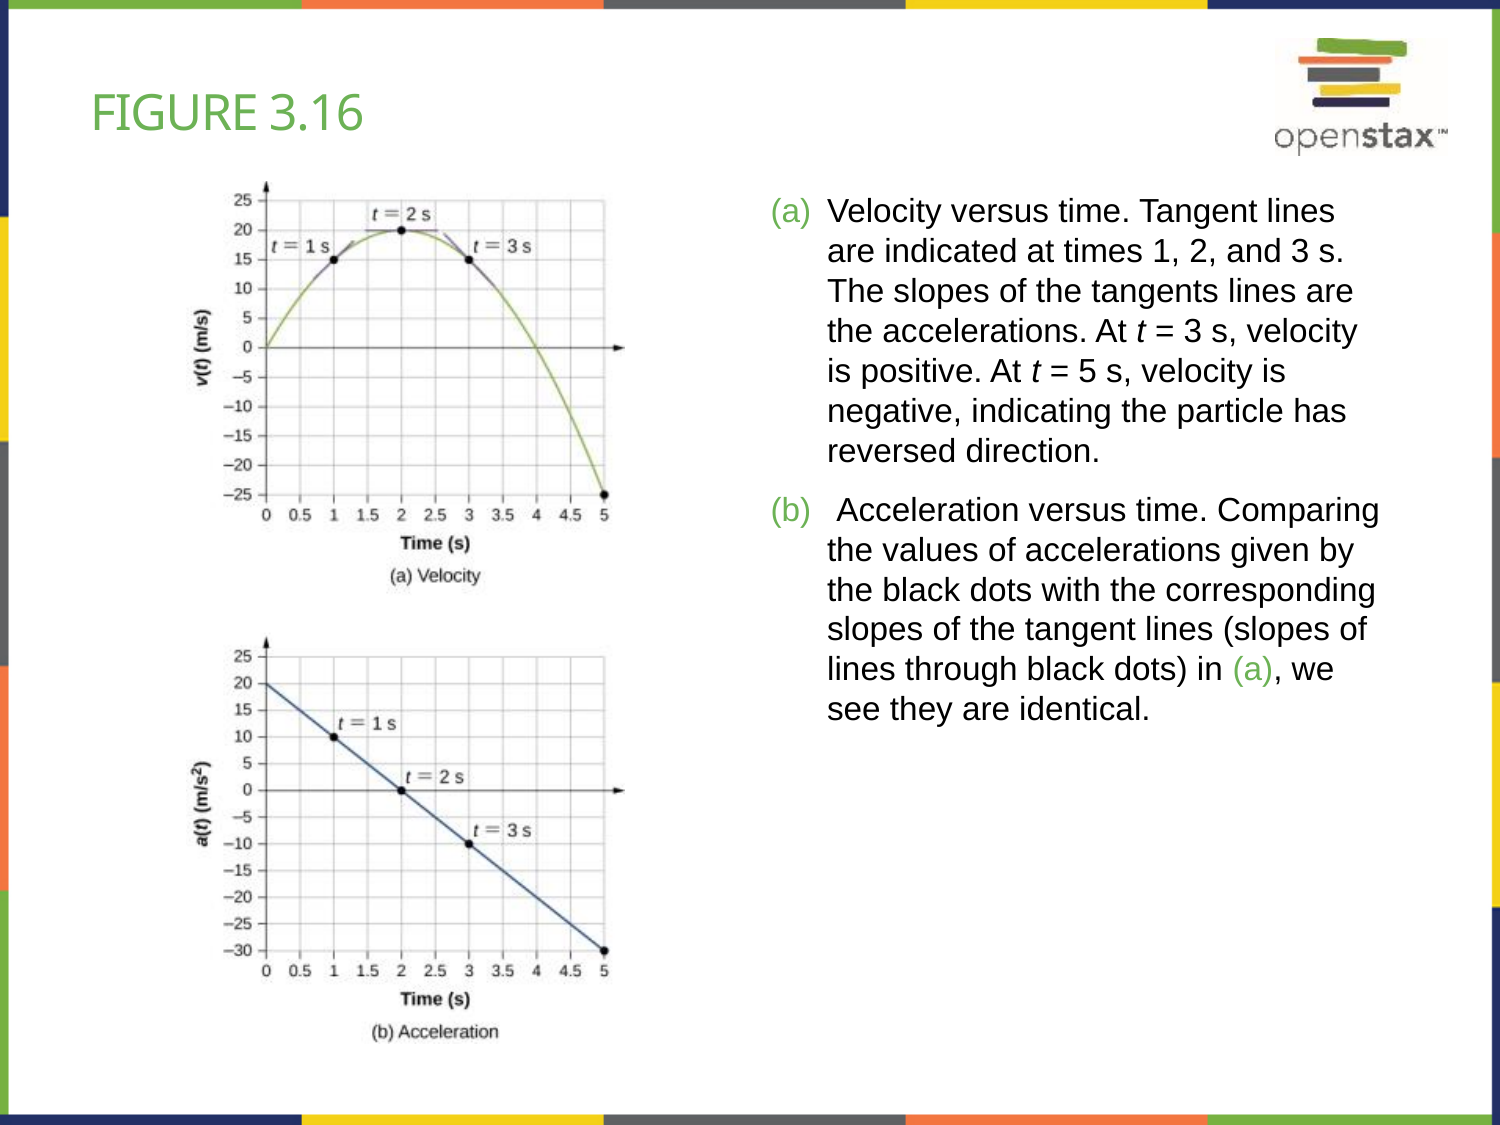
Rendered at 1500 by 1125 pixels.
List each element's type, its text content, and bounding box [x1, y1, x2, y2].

picture [0, 0, 1500, 1125]
list Velocity versus time. Tangent lines are indicated at times 1, 2, and 3 s. The slopes of the tangents lines are the accelerations. At t = 3 s, velocity is positive. At t = 5 s, velocity is negative, indicating the particle has reversed direction. Acceleration versus time. Comparing the values of accelerations given by the black dots with the corresponding slopes of the tangent lines (slopes of lines through black dots) in (a), we see they are identical. [755, 181, 1398, 1045]
title Figure 3.16 [75, 39, 1274, 148]
